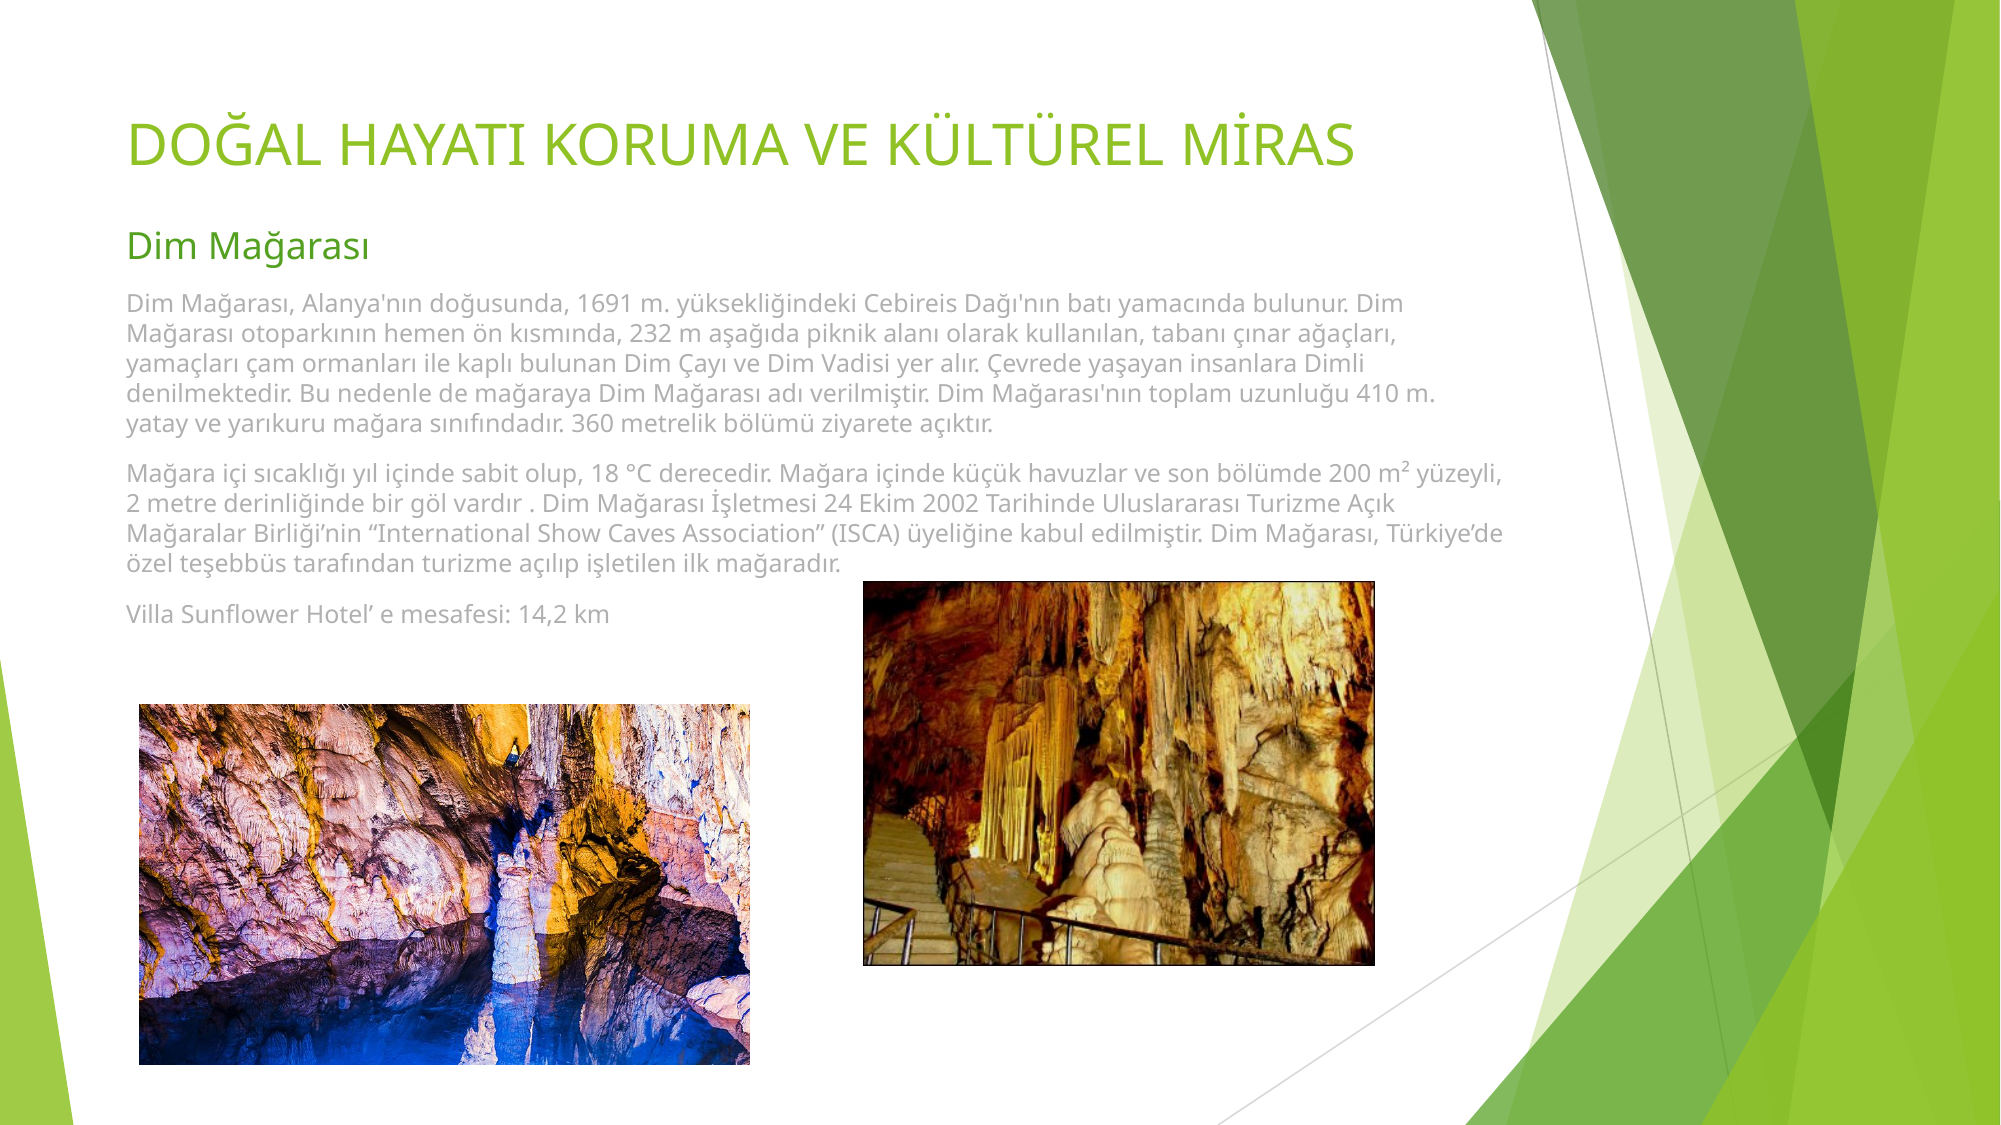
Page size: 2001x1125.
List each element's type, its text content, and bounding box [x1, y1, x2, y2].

picture [863, 581, 1375, 967]
title DOĞAL HAYATI KORUMA VE KÜLTÜREL MİRAS [111, 99, 1522, 214]
list Dim Mağarası Dim Mağarası, Alanya'nın doğusunda, 1691 m. yüksekliğindeki Cebireis Dağı'nın batı yamacında bulunur. Dim Mağarası otoparkının hemen ön kısmında, 232 m aşağıda piknik alanı olarak kullanılan, tabanı çınar ağaçları, yamaçları çam ormanları ile kaplı bulunan Dim Çayı ve Dim Vadisi yer alır. Çevrede yaşayan insanlara Dimli denilmektedir. Bu nedenle de mağaraya Dim Mağarası adı verilmiştir. Dim Mağarası'nın toplam uzunluğu 410 m. yatay ve yarıkuru mağara sınıfındadır. 360 metrelik bölümü ziyarete açıktır. Mağara içi sıcaklığı yıl içinde sabit olup, 18 °C derecedir. Mağara içinde küçük havuzlar ve son bölümde 200 m² yüzeyli, 2 metre derinliğinde bir göl vardır ‎. Dim Mağarası İşletmesi 24 Ekim 2002 Tarihinde Uluslararası Turizme Açık Mağaralar Birliği’nin “International Show Caves Association” (ISCA) üyeliğine kabul edilmiştir. Dim Mağarası, Türkiye’de özel teşebbüs tarafından turizme açılıp işletilen ilk mağaradır. Villa Sunflower Hotel’ e mesafesi: 14,2 km [111, 214, 1522, 1095]
picture [139, 704, 751, 1065]
